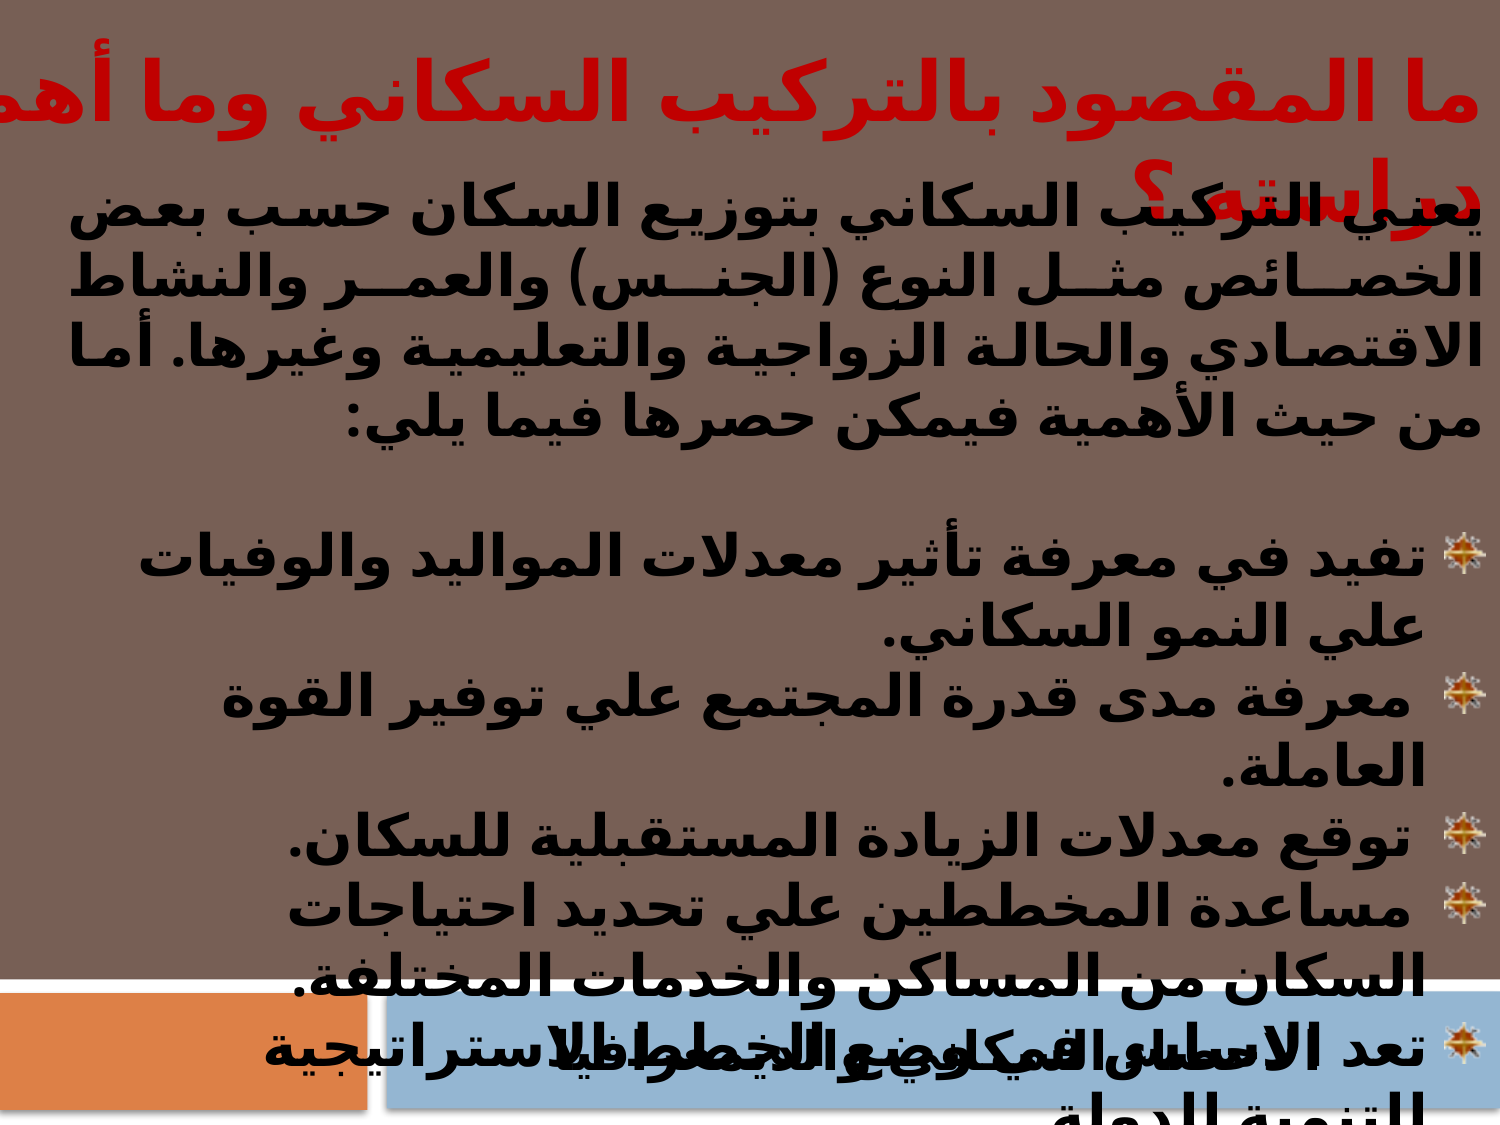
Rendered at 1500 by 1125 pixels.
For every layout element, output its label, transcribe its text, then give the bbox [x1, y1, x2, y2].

picture [1444, 532, 1486, 574]
picture [1444, 672, 1486, 714]
picture [1444, 882, 1486, 924]
text_box ما المقصود بالتركيب السكاني وما أهمية دراسته ؟ [0, 30, 1500, 246]
picture [1444, 812, 1486, 854]
text_box يعني التركيب السكاني بتوزيع السكان حسب بعض الخصائص مثل النوع (الجنس) والعمر والنشاط الاقتصادي والحالة الزواجية والتعليمية وغيرها. أما من حيث الأهمية فيمكن حصرها فيما يلي: تفيد في معرفة تأثير معدلات المواليد والوفيات علي النمو السكاني. معرفة مدى قدرة المجتمع علي توفير القوة العاملة. توقع معدلات الزيادة المستقبلية للسكان. مساعدة المخططين علي تحديد احتياجات السكان من المساكن والخدمات المختلفة. تعد الاساس في وضع الخطط الاستراتيجية للتنمية للدولة. [53, 160, 1500, 1125]
picture [1444, 1022, 1486, 1064]
